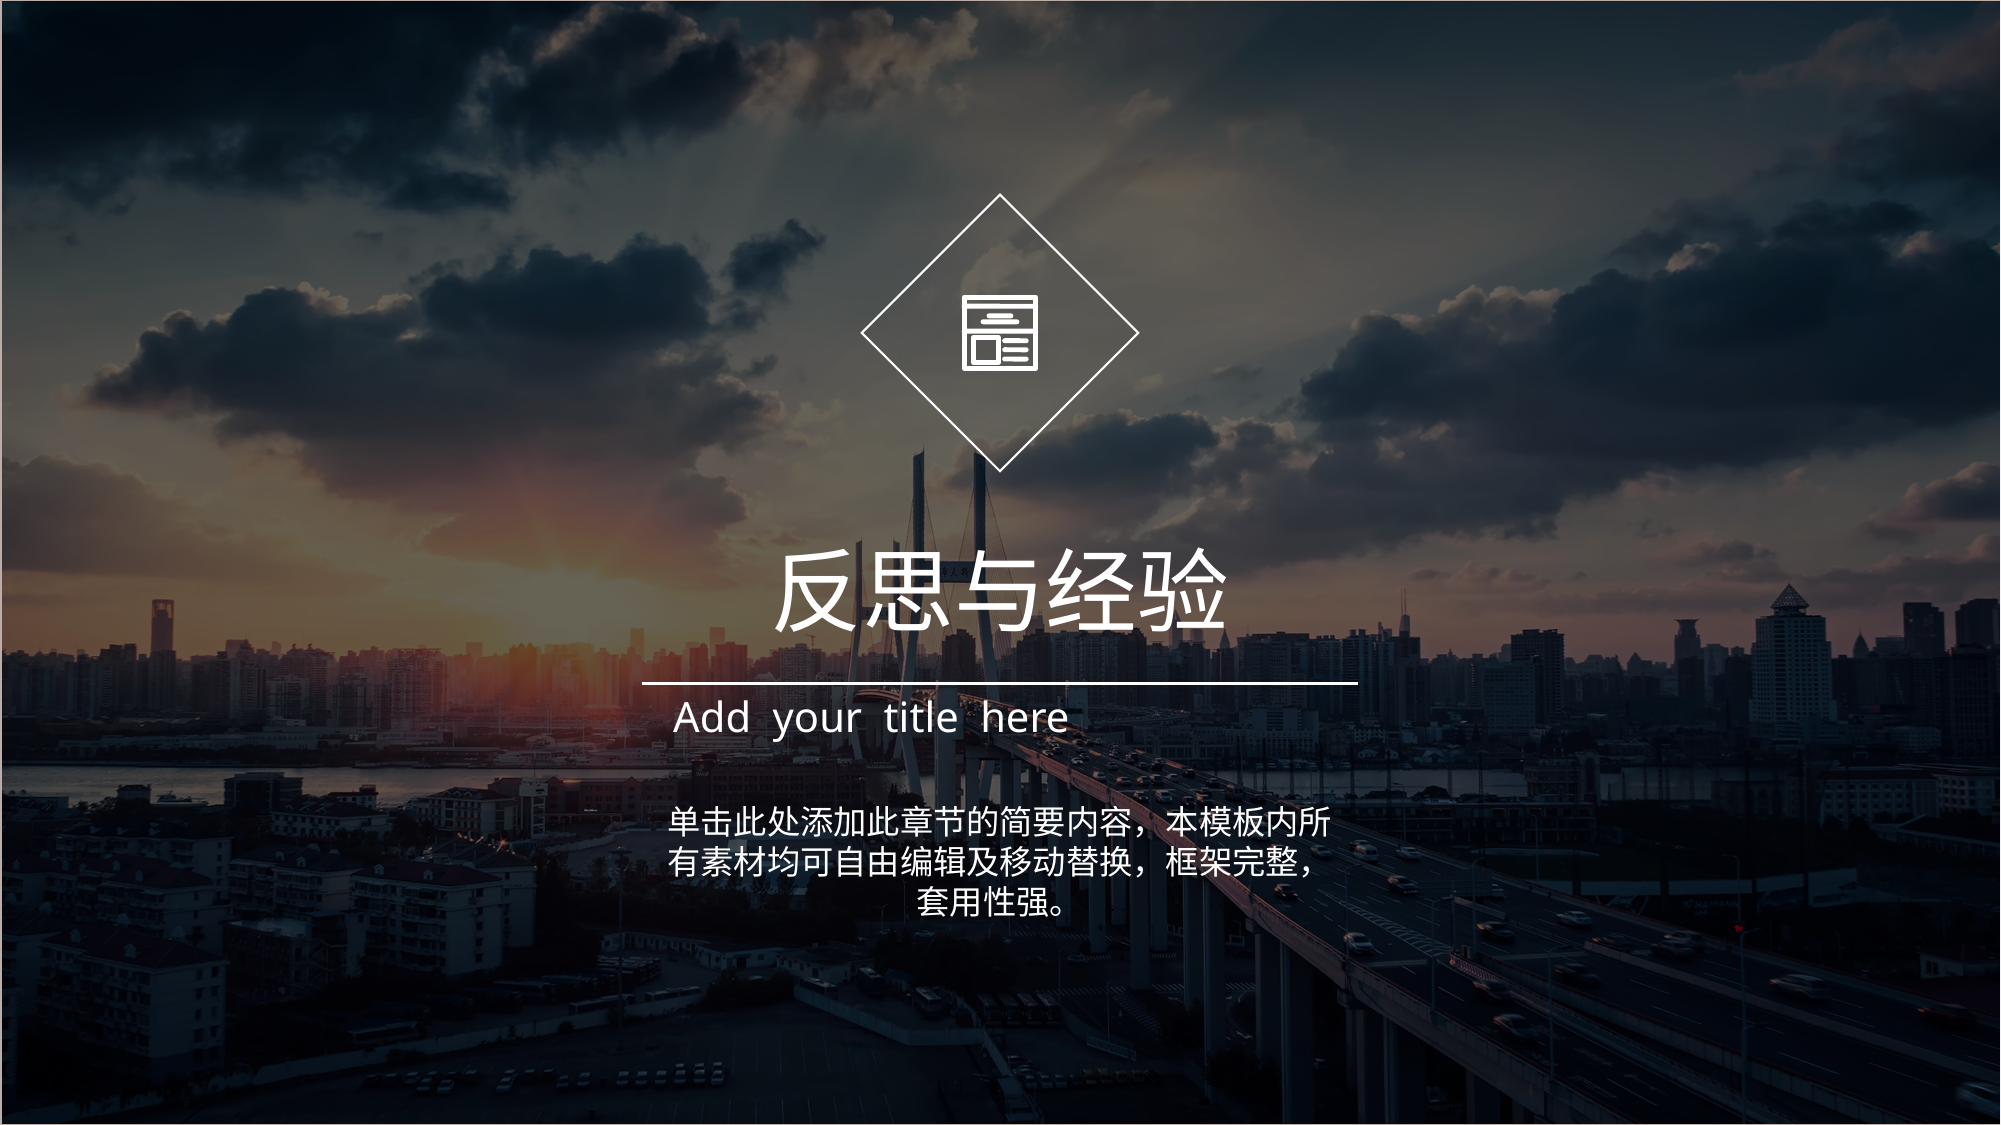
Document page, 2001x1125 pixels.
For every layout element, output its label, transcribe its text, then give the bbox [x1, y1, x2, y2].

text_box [964, 297, 1036, 369]
picture [0, 0, 2001, 1125]
text_box [860, 193, 1140, 473]
text_box 反思与经验 [739, 526, 1261, 651]
text_box 单击此处添加此章节的简要内容，本模板内所有素材均可自由编辑及移动替换，框架完整，套用性强。 [641, 793, 1359, 929]
text_box Add your title here [658, 684, 1342, 749]
